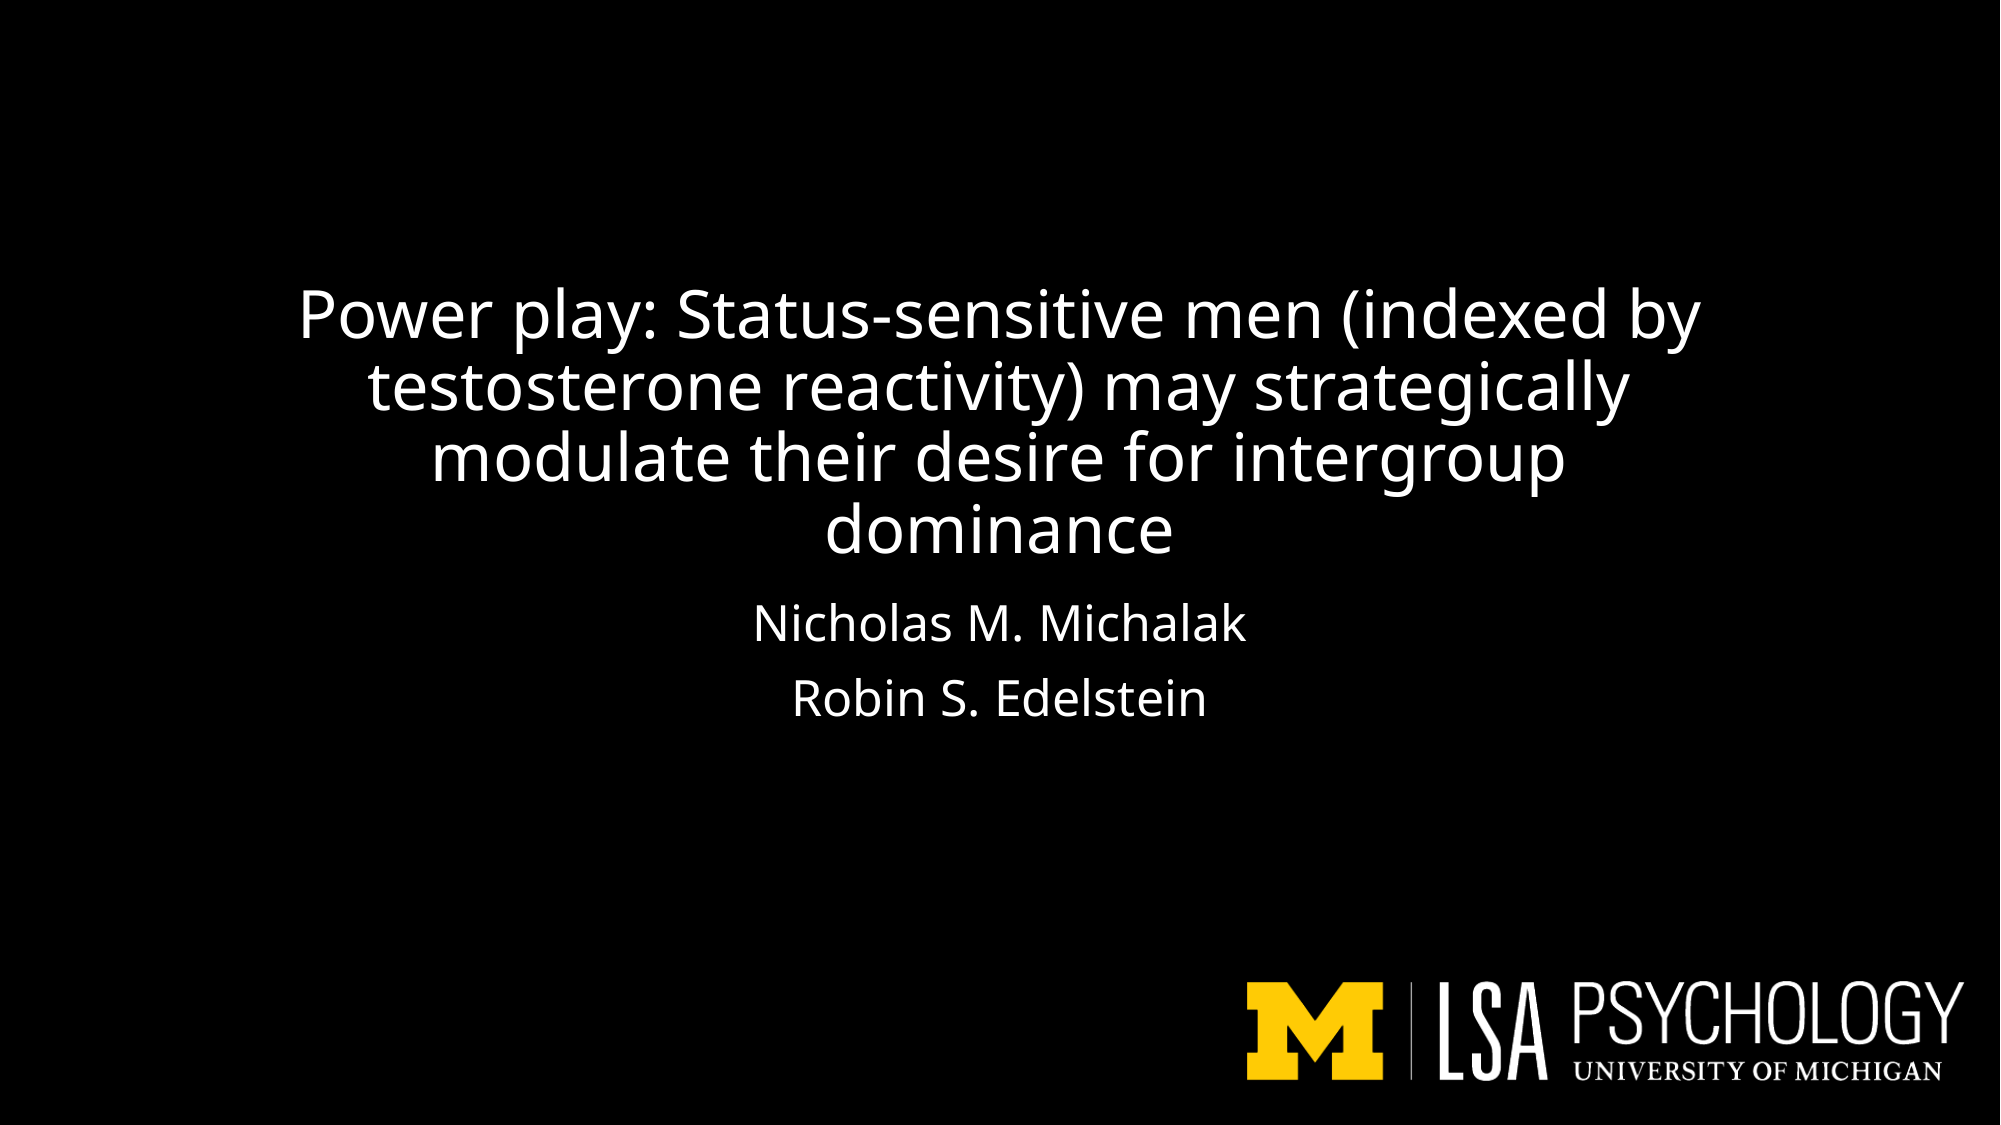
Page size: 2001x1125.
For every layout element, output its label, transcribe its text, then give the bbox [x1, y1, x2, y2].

subtitle Nicholas M. Michalak Robin S. Edelstein [249, 590, 1750, 863]
picture [1245, 979, 1967, 1083]
title Power play: Status-sensitive men (indexed by testosterone reactivity) may strategically modulate their desire for intergroup dominance [249, 184, 1750, 576]
